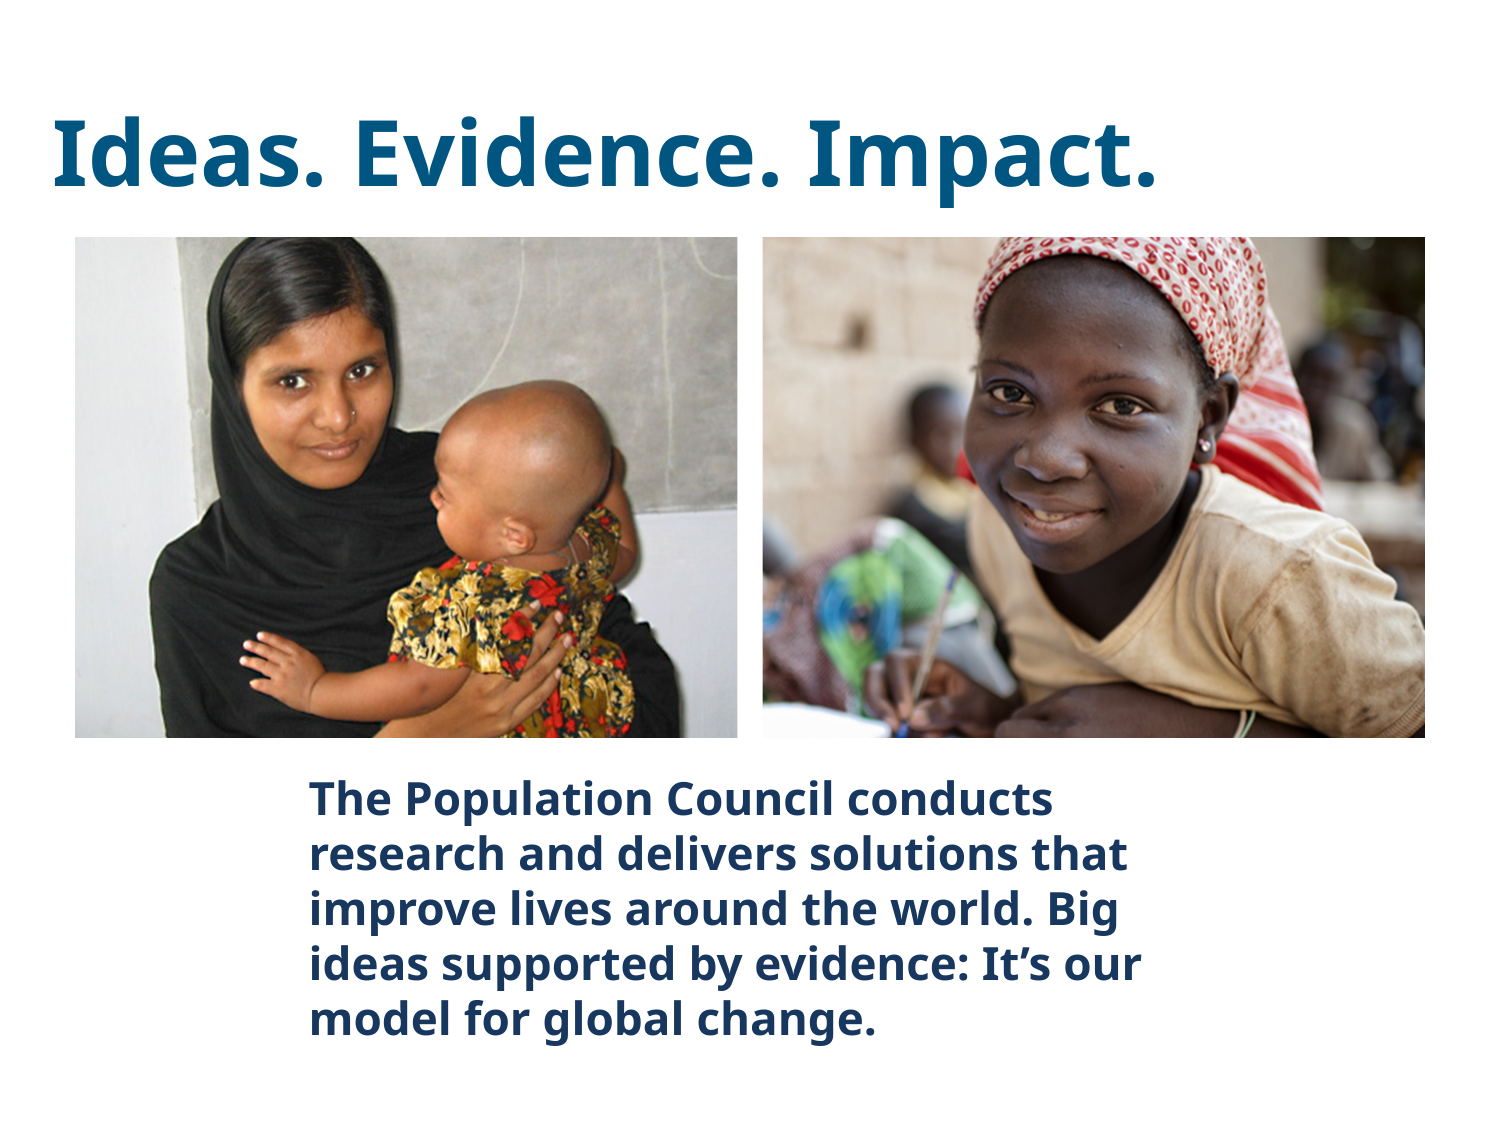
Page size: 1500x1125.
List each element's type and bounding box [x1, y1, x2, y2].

picture [75, 237, 738, 738]
picture [762, 237, 1425, 738]
